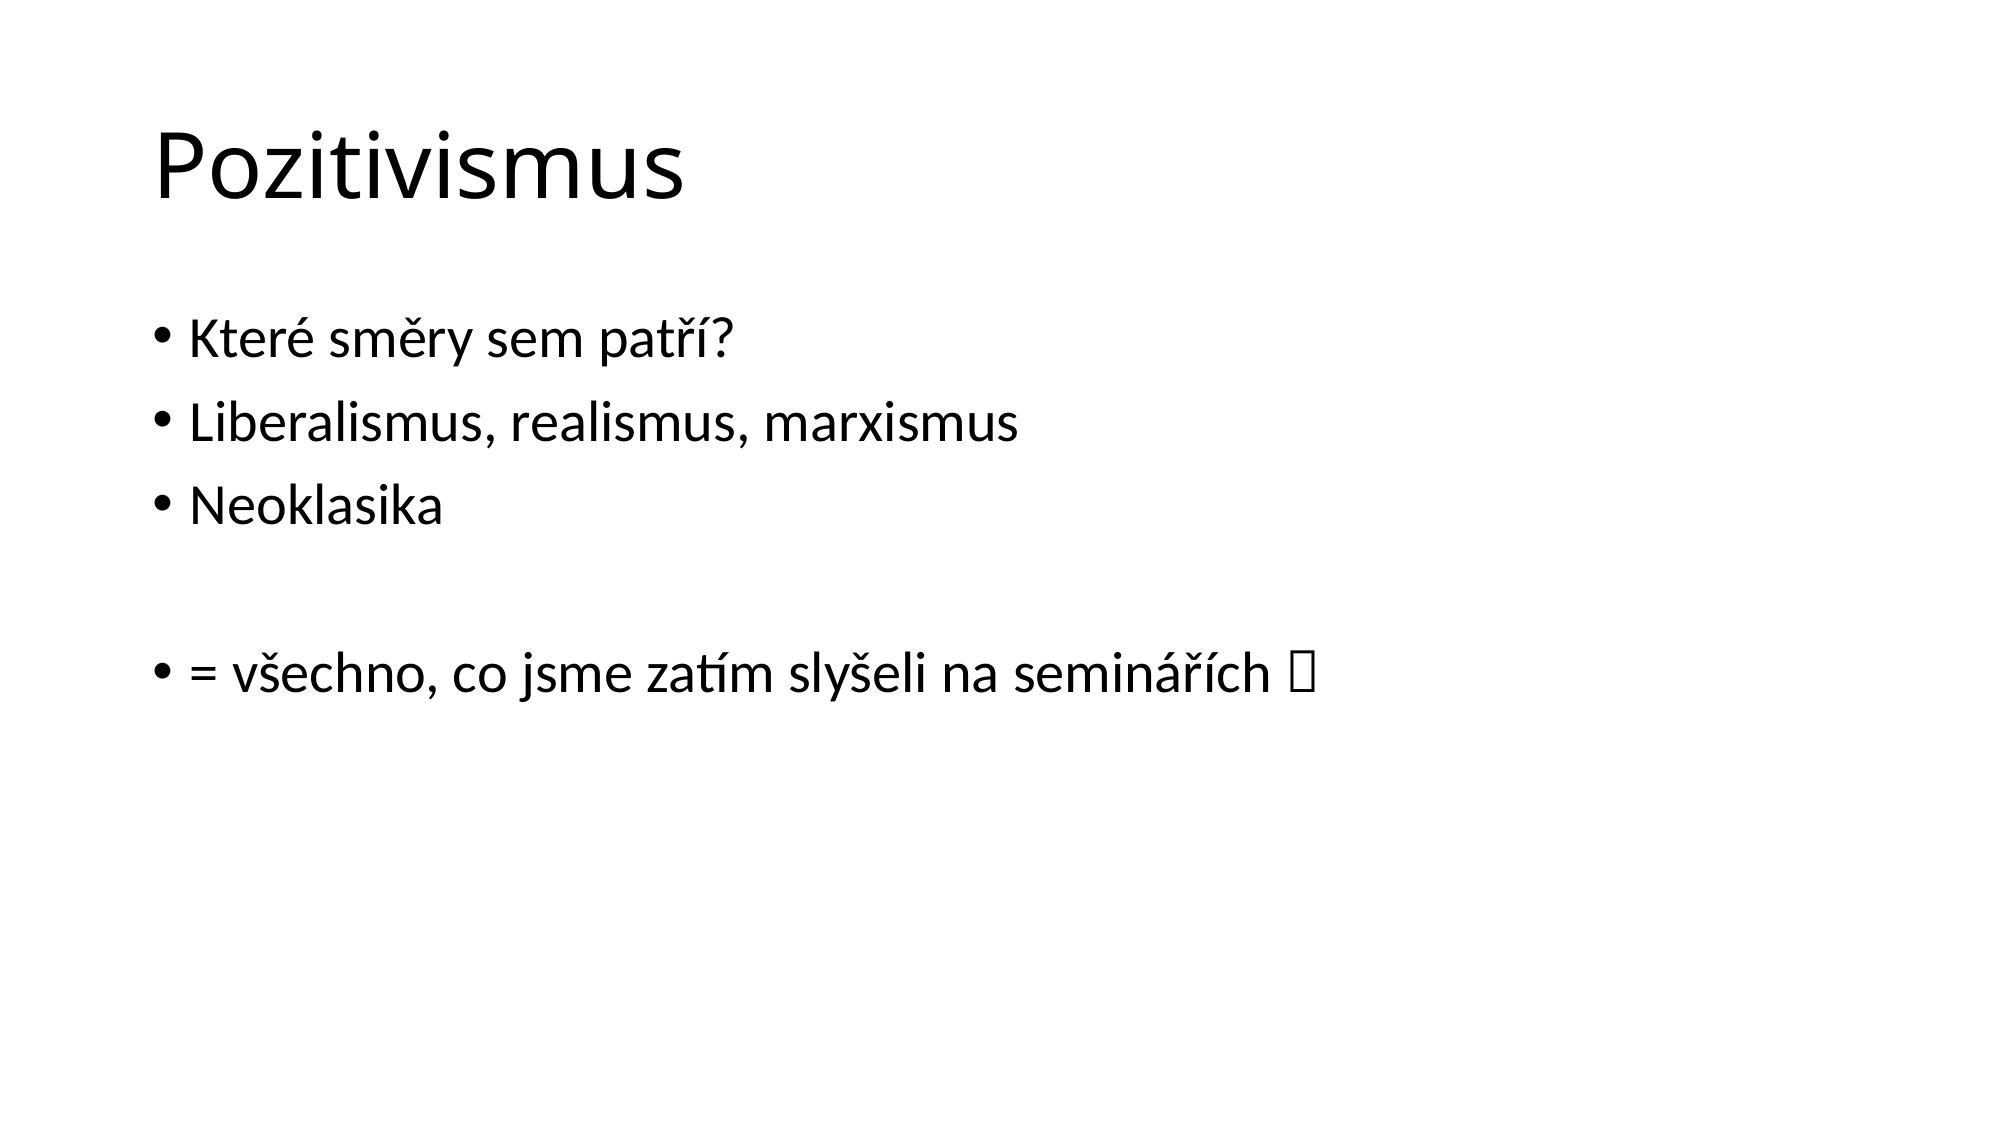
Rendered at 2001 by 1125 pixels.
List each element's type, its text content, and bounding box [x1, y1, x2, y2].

list Které směry sem patří? Liberalismus, realismus, marxismus Neoklasika = všechno, co jsme zatím slyšeli na seminářích  [137, 299, 1863, 1014]
title Pozitivismus [137, 59, 1863, 278]
